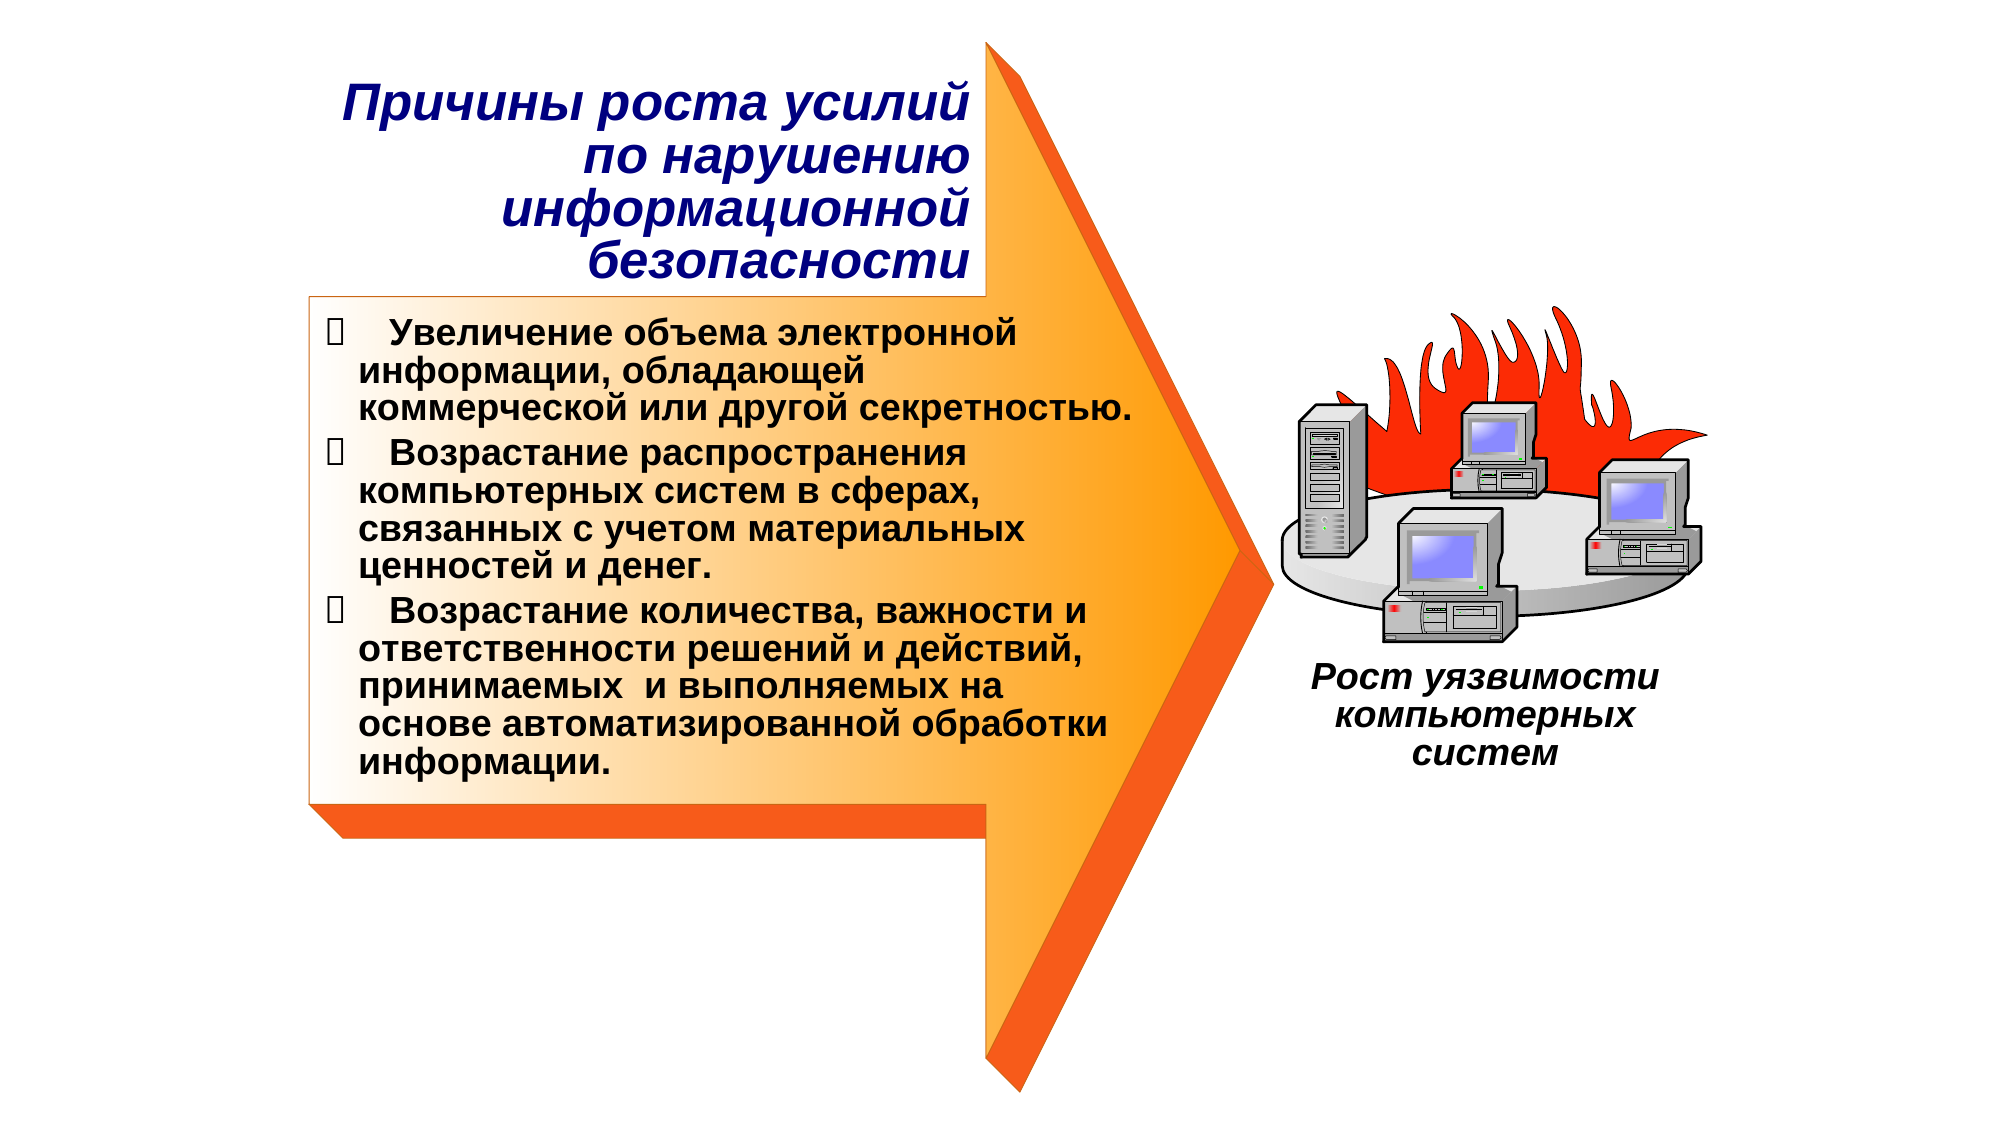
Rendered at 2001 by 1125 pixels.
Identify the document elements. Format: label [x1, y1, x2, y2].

text_box [234, 37, 1713, 1098]
